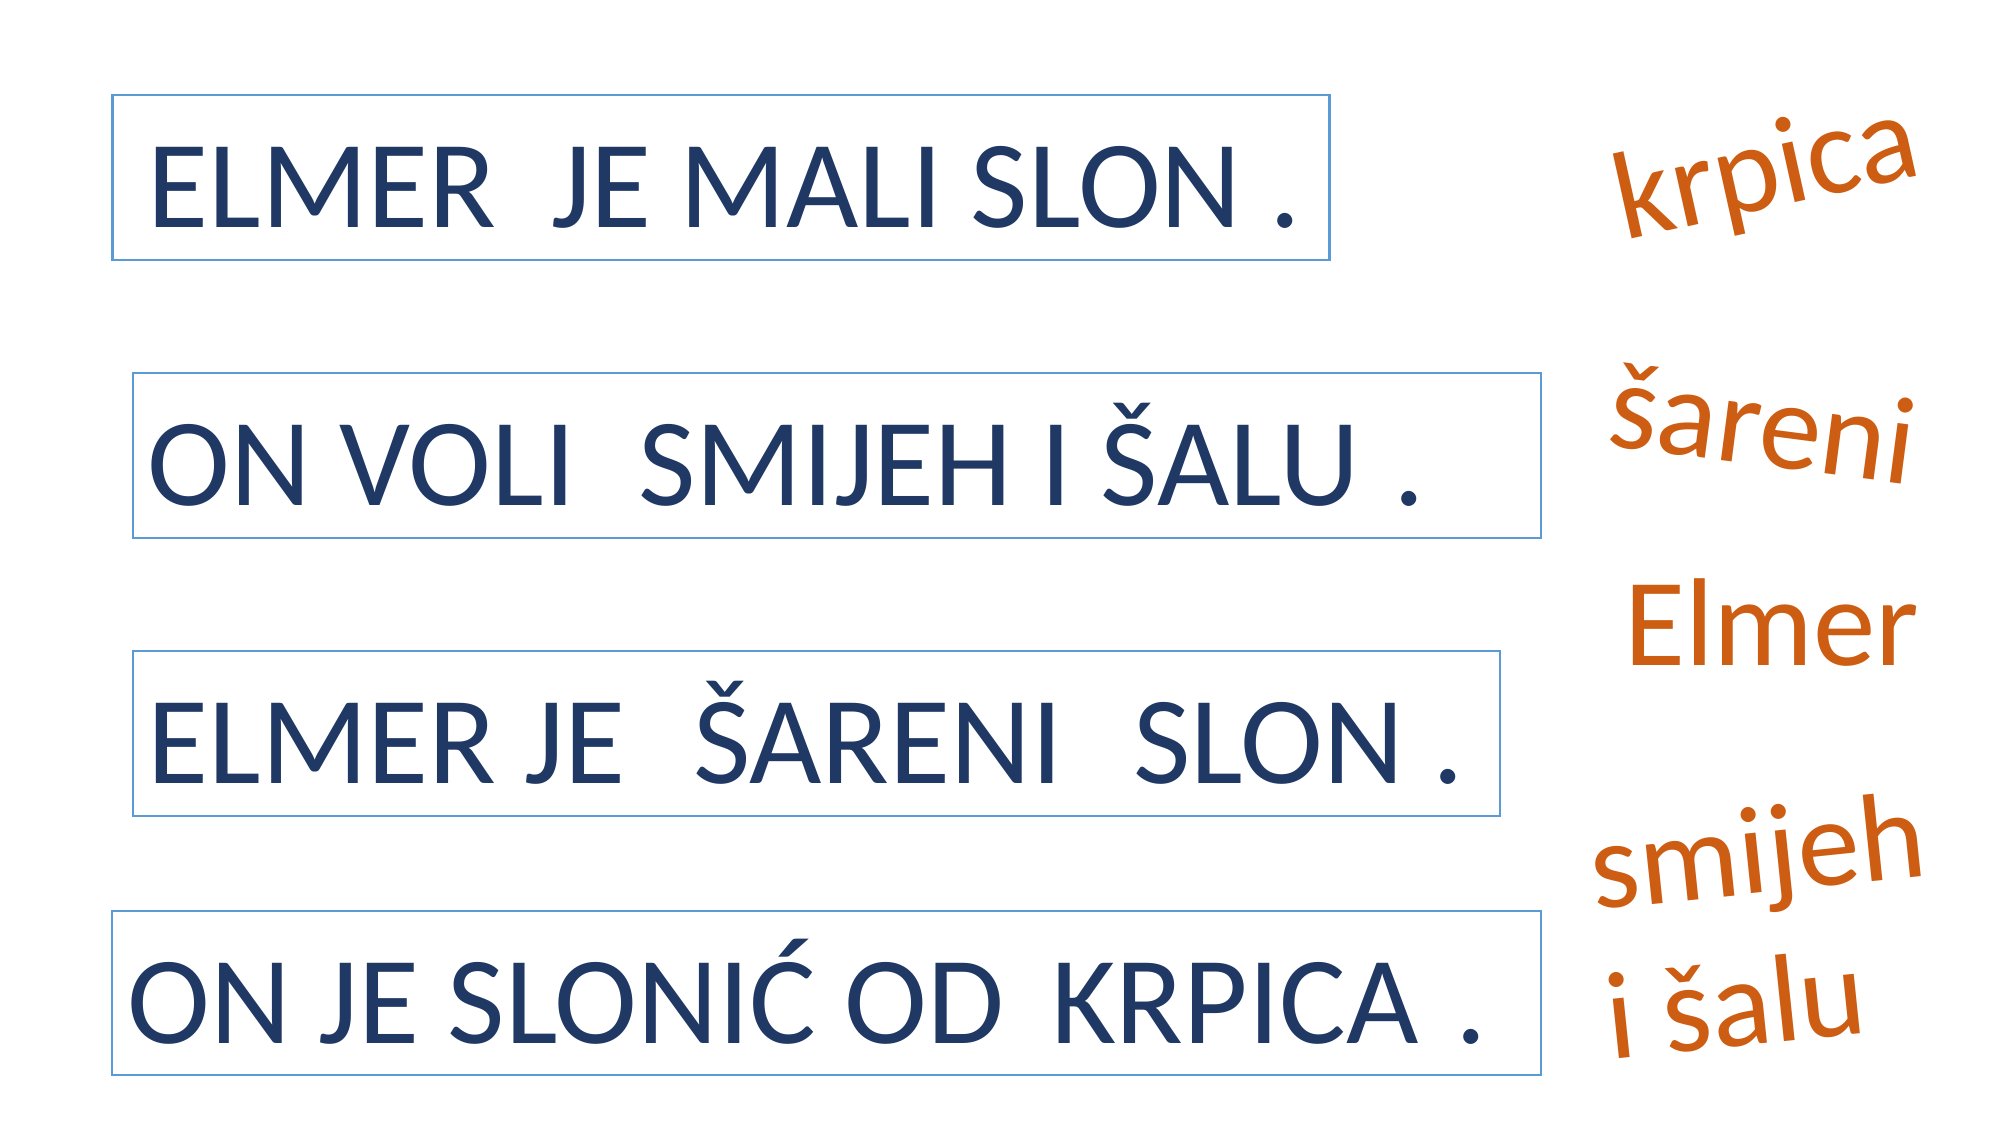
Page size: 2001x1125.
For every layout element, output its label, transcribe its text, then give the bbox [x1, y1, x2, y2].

text_box Elmer [1609, 533, 1964, 698]
text_box šareni [1586, 312, 1960, 522]
text_box ON JE SLONIĆ OD . [111, 910, 1036, 1076]
text_box ELMER JE SLON . [132, 650, 1501, 817]
text_box ELMER [132, 95, 546, 261]
text_box ON VOLI . [132, 372, 1542, 539]
text_box ON JE SLONIĆ OD . [1436, 910, 1542, 1076]
text_box smijeh i šalu [1566, 740, 1980, 1093]
text_box SMIJEH I ŠALU [623, 373, 1402, 538]
text_box ŠARENI [678, 651, 1102, 816]
text_box JE MALI SLON . [111, 94, 1331, 261]
text_box KRPICA [1036, 910, 1436, 1076]
text_box krpica [1581, 37, 1964, 276]
